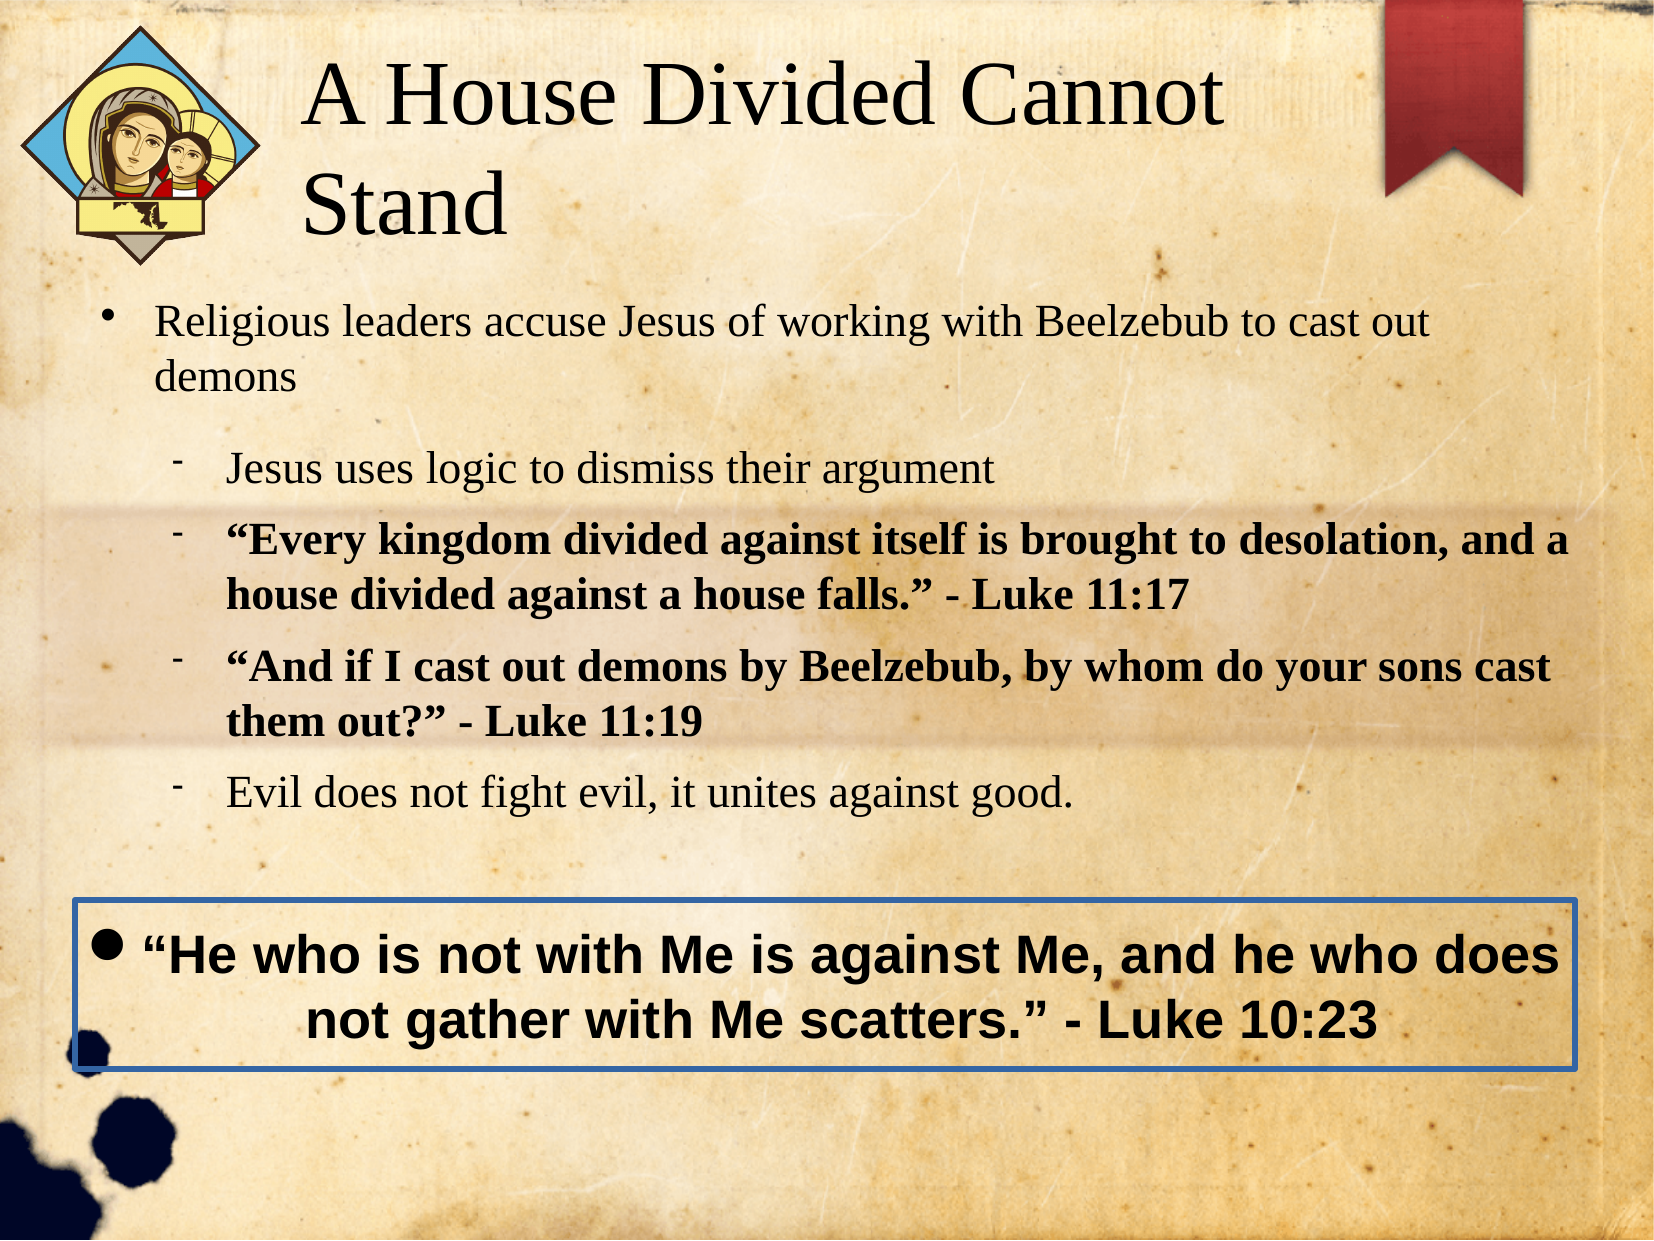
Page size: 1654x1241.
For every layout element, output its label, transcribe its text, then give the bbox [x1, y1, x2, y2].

title A House Divided Cannot Stand [300, 49, 1347, 237]
list Religious leaders accuse Jesus of working with Beelzebub to cast out demons Jesus uses logic to dismiss their argument “Every kingdom divided against itself is brought to desolation, and a house divided against a house falls.” - Luke 11:17 “And if I cast out demons by Beelzebub, by whom do your sons cast them out?” - Luke 11:19 Evil does not fight evil, it unites against good. [82, 290, 1575, 825]
picture [0, 0, 1654, 1240]
text_box “He who is not with Me is against Me, and he who does not gather with Me scatters.” - Luke 10:23 [74, 899, 1575, 1069]
